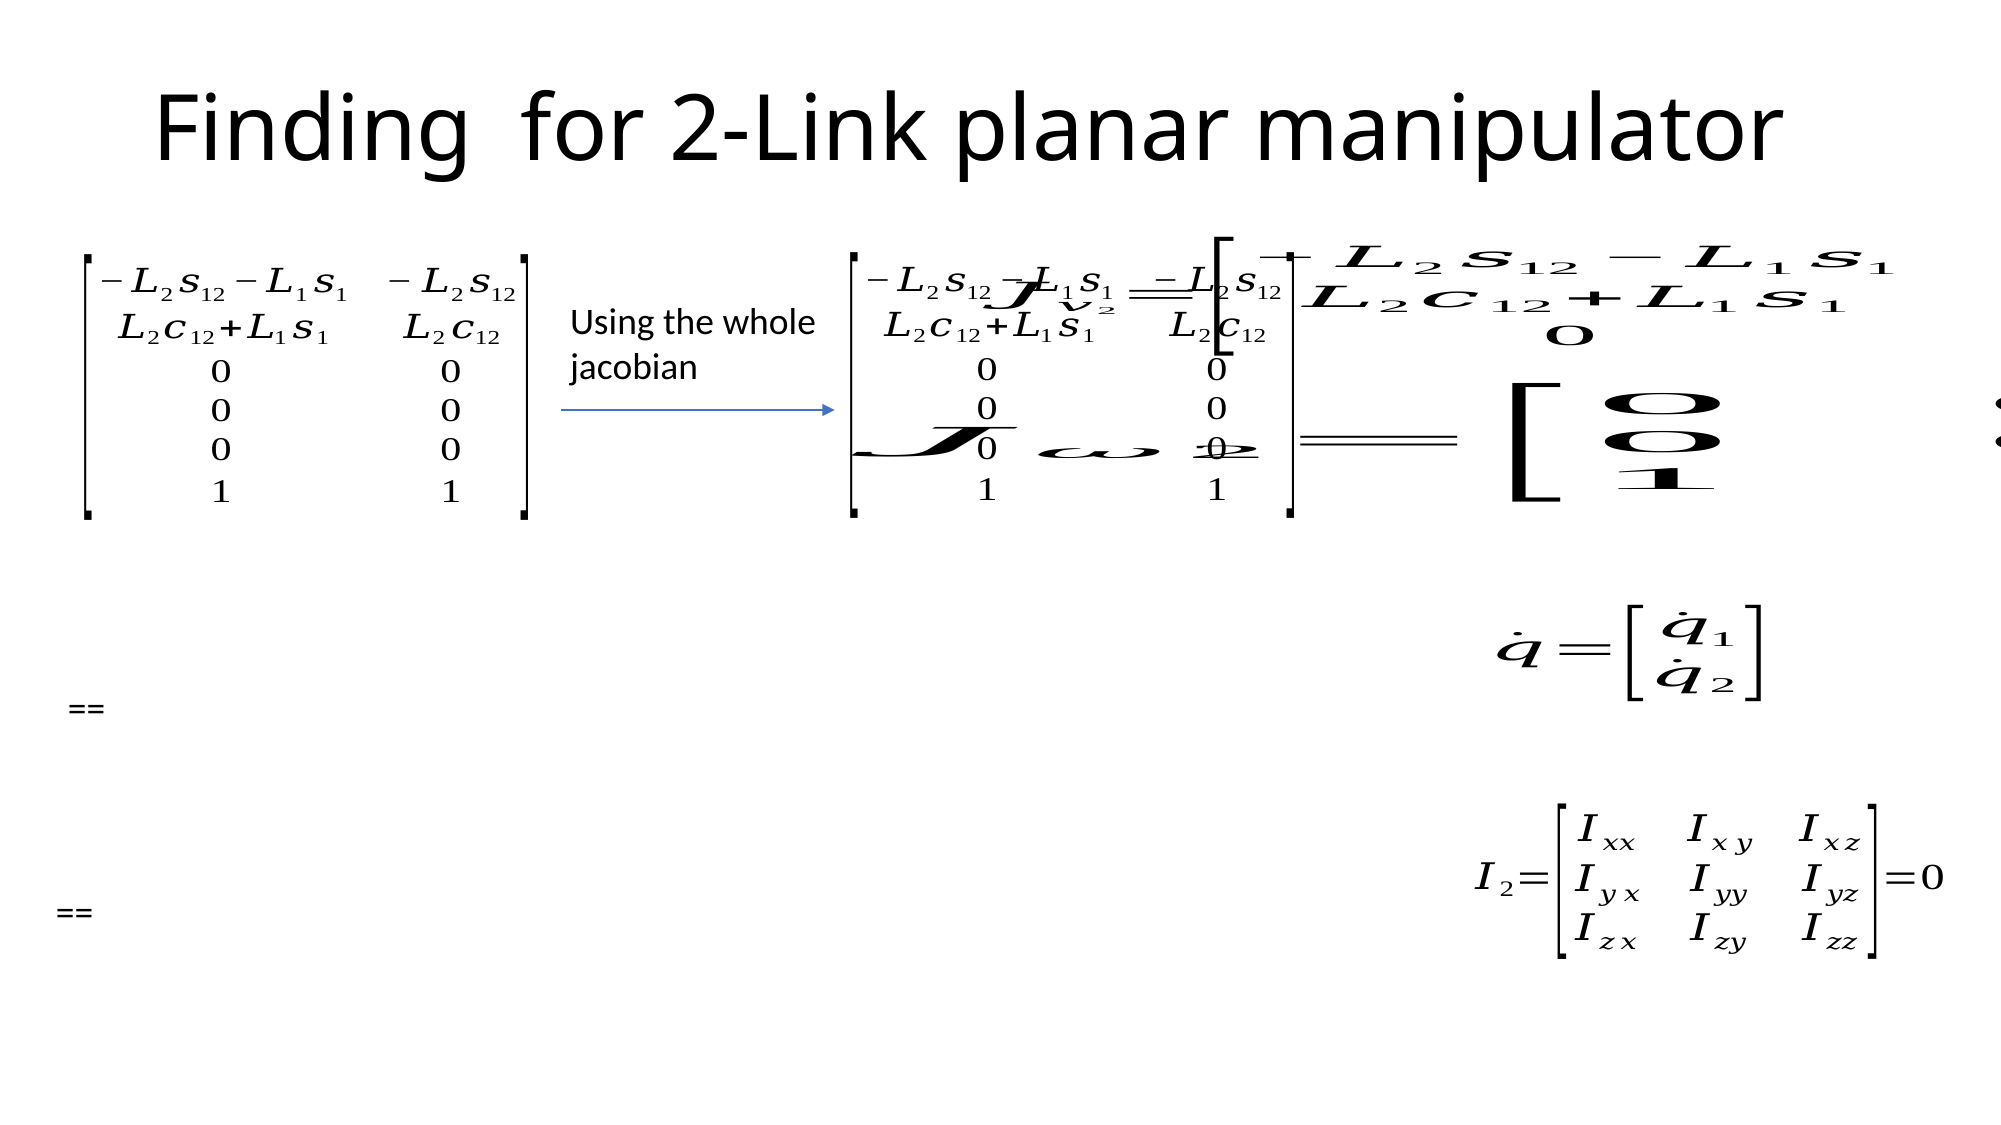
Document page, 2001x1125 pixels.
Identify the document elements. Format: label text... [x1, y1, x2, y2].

text_box Using the whole jacobian [555, 289, 968, 395]
